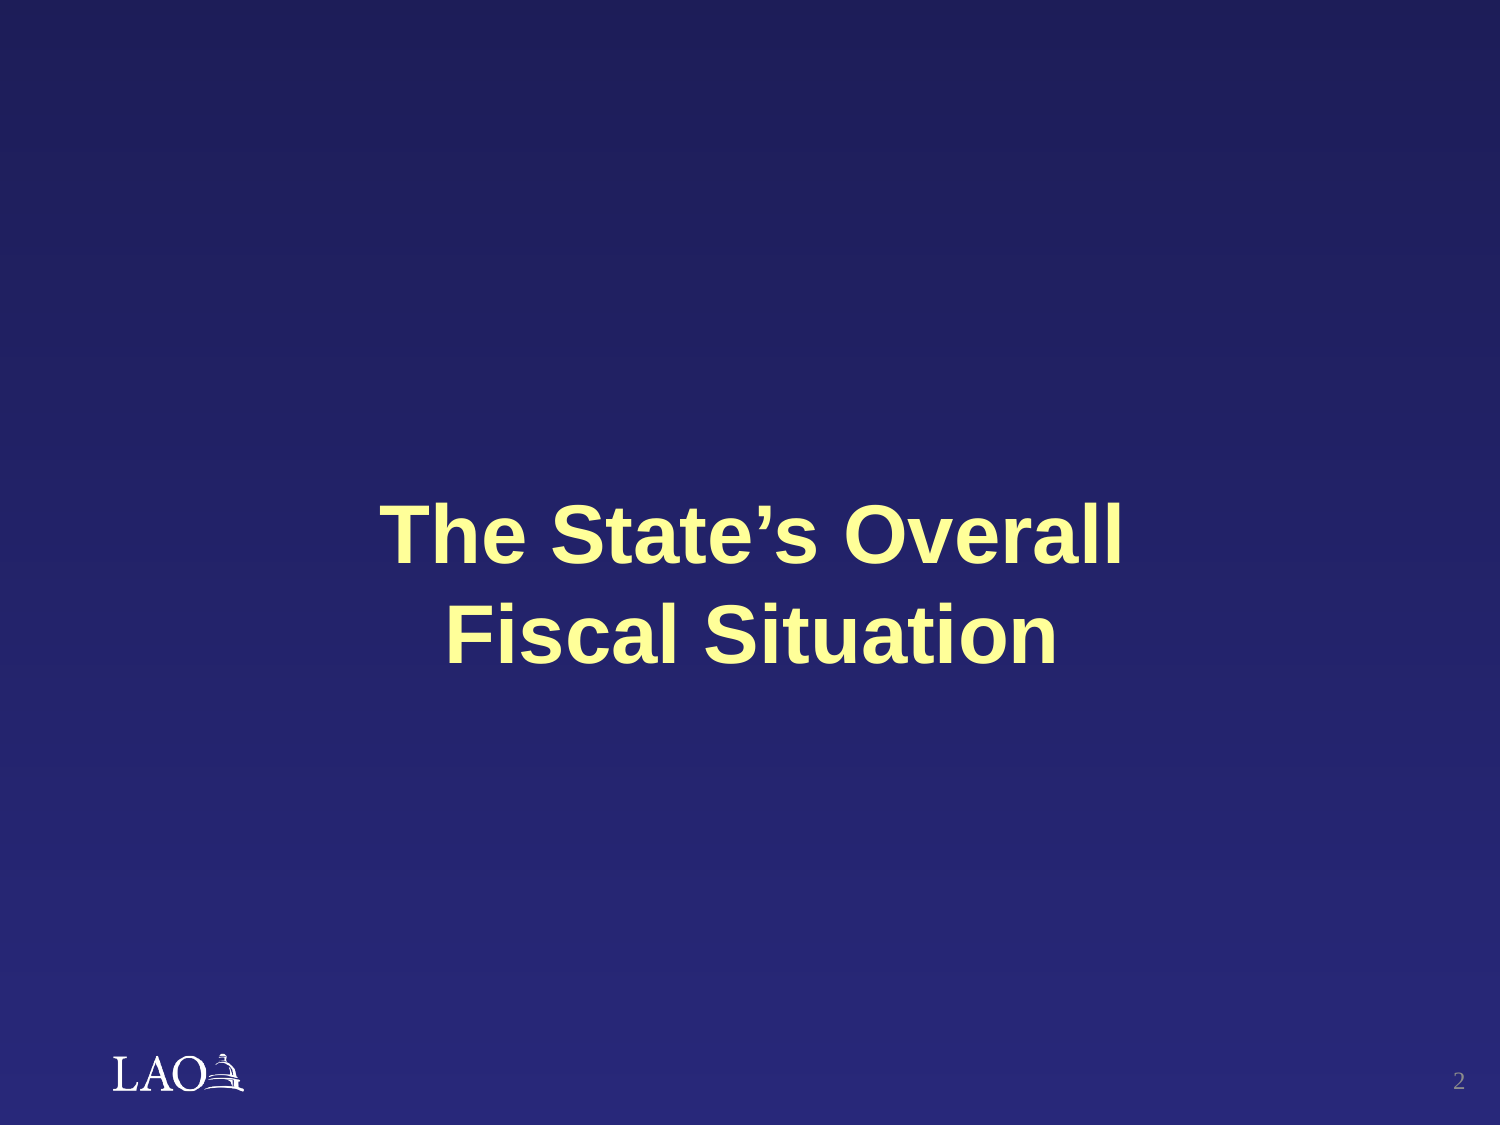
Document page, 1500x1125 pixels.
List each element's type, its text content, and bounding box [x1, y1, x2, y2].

subtitle The State’s Overall Fiscal Situation [225, 450, 1281, 688]
picture [112, 1051, 244, 1096]
slide_number 1 [1162, 1050, 1481, 1110]
